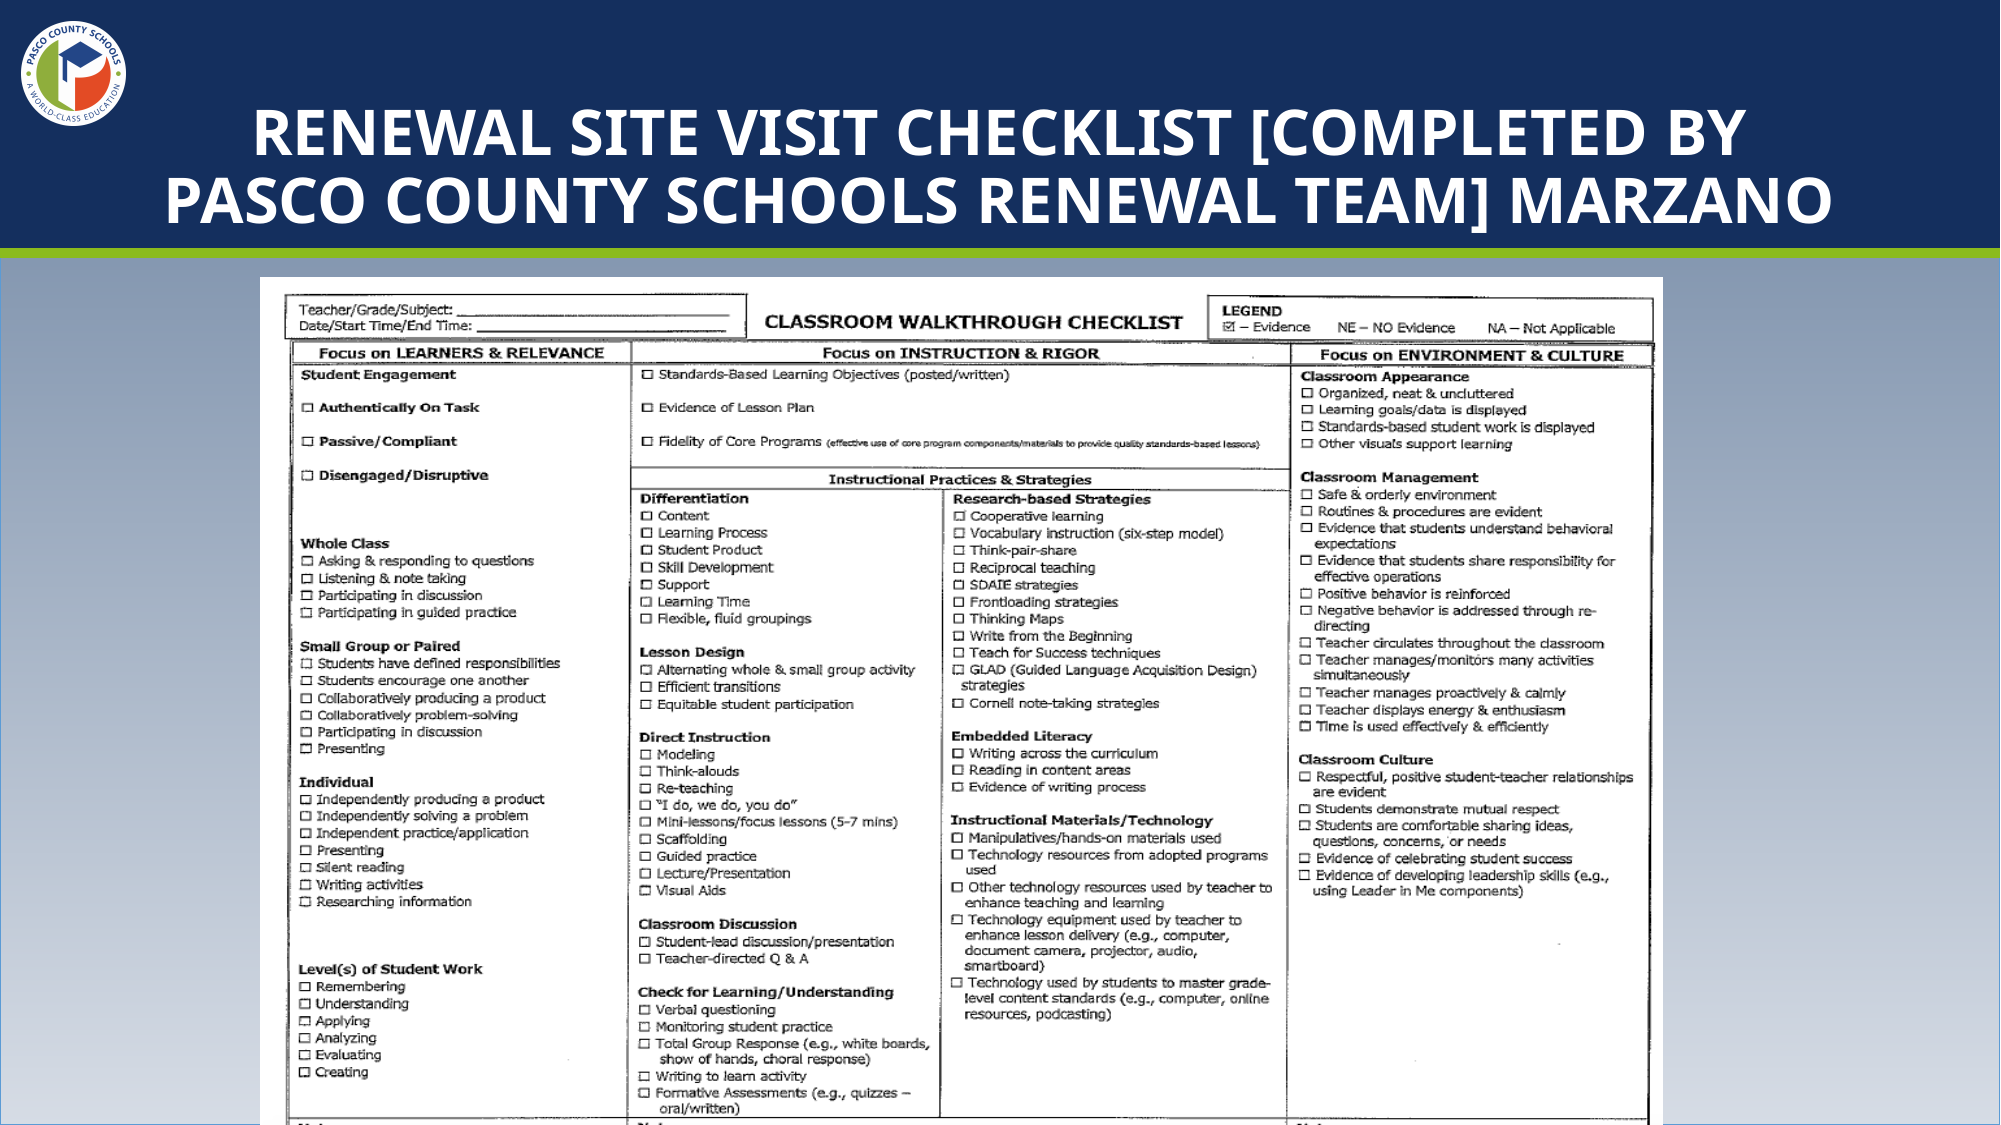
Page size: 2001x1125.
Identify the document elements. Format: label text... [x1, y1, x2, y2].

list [260, 277, 1663, 1125]
picture [21, 21, 126, 126]
title Renewal Site Visit Checklist [Completed by pasco county schools renewal team] Marzano [137, 59, 1863, 278]
